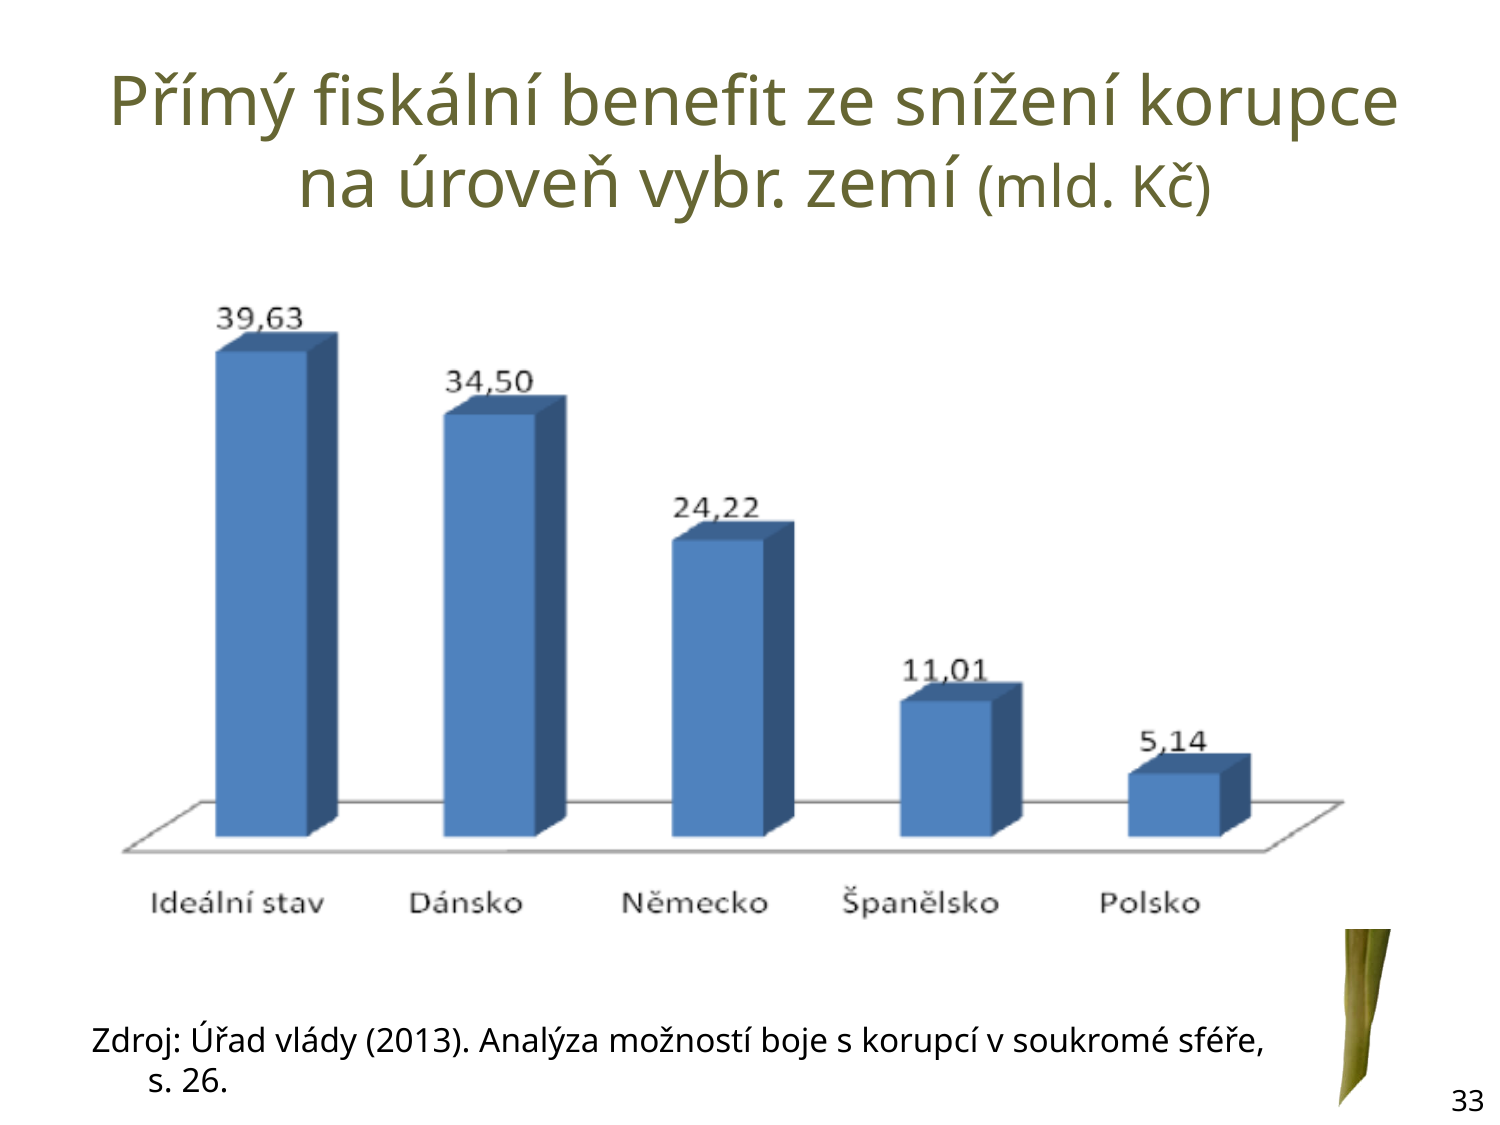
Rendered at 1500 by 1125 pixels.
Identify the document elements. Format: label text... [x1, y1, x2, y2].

slide_number 33 [1149, 1074, 1500, 1125]
title Přímý fiskální benefit ze snížení korupce na úroveň vybr. zemí (mld. Kč) [62, 44, 1448, 233]
list Zdroj: Úřad vlády (2013). Analýza možností boje s korupcí v soukromé sféře, s. 26. [76, 1011, 1306, 1071]
picture [41, 290, 1500, 1074]
